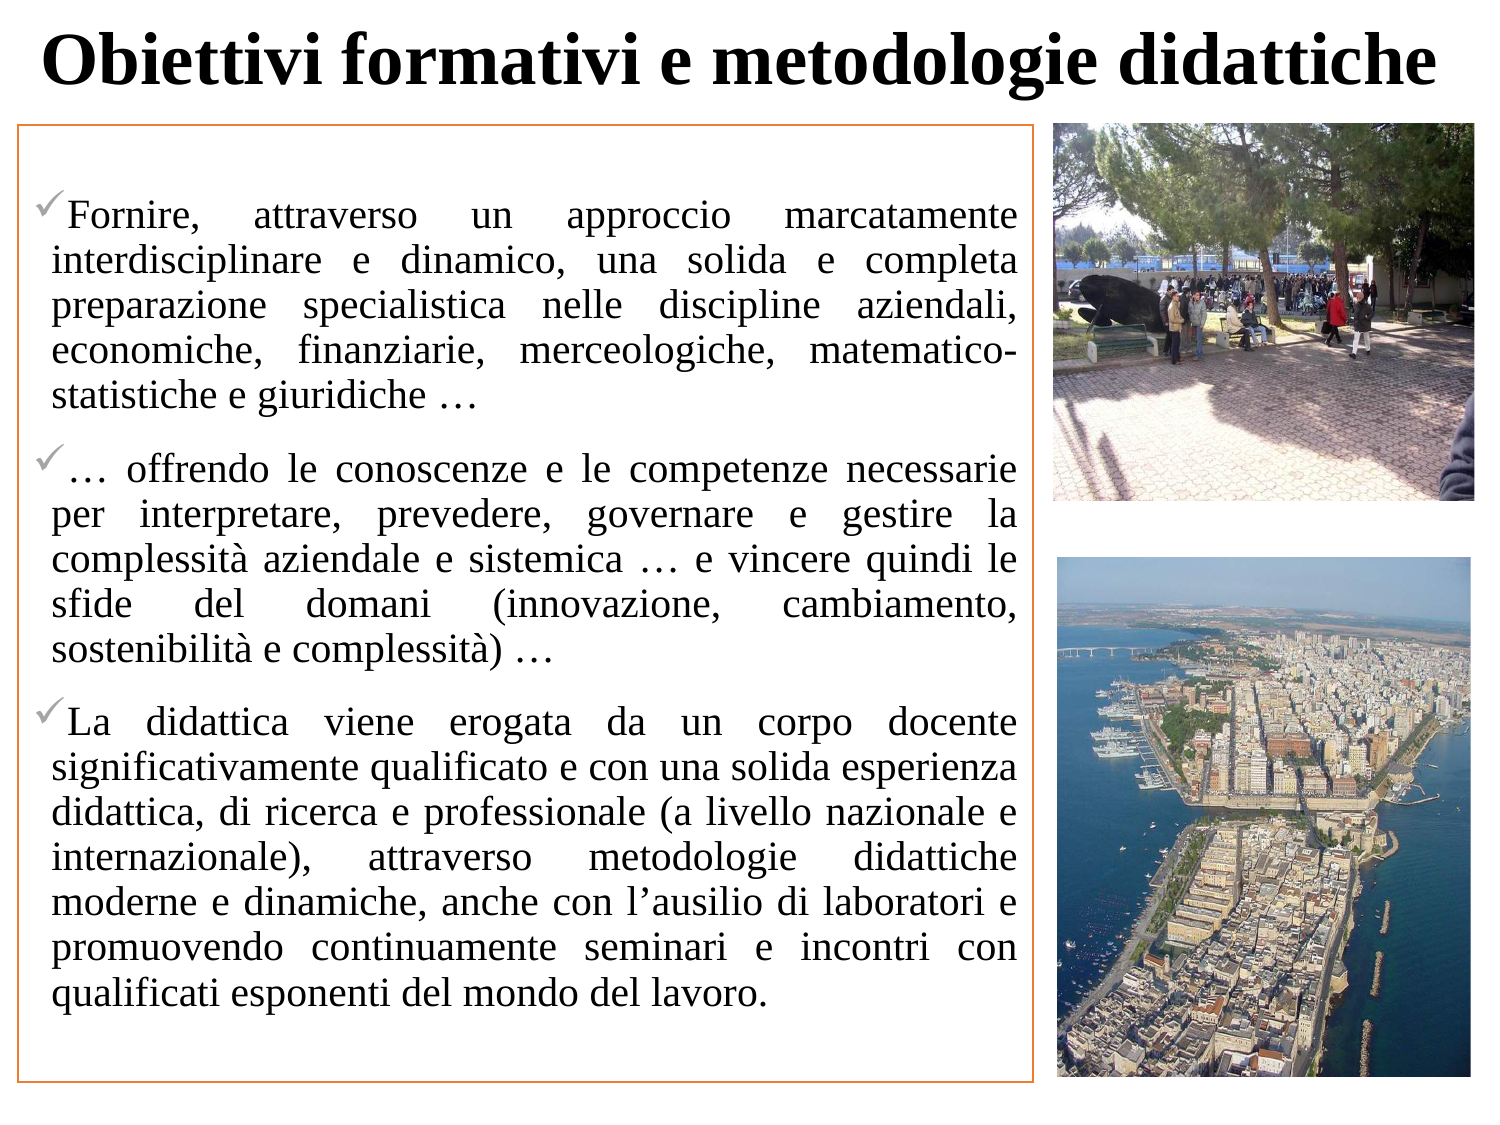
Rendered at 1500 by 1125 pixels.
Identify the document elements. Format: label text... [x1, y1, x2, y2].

title Obiettivi formativi e metodologie didattiche [17, 0, 1495, 149]
list Fornire, attraverso un approccio marcatamente interdisciplinare e dinamico, una solida e completa preparazione specialistica nelle discipline aziendali, economiche, finanziarie, merceologiche, matematico-statistiche e giuridiche … … offrendo le conoscenze e le competenze necessarie per interpretare, prevedere, governare e gestire la complessità aziendale e sistemica … e vincere quindi le sfide del domani (innovazione, cambiamento, sostenibilità e complessità) … La didattica viene erogata da un corpo docente significativamente qualificato e con una solida esperienza didattica, di ricerca e professionale (a livello nazionale e internazionale), attraverso metodologie didattiche moderne e dinamiche, anche con l’ausilio di laboratori e promuovendo continuamente seminari e incontri con qualificati esponenti del mondo del lavoro. [17, 124, 1034, 1083]
picture [1056, 557, 1471, 1077]
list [1053, 122, 1475, 501]
